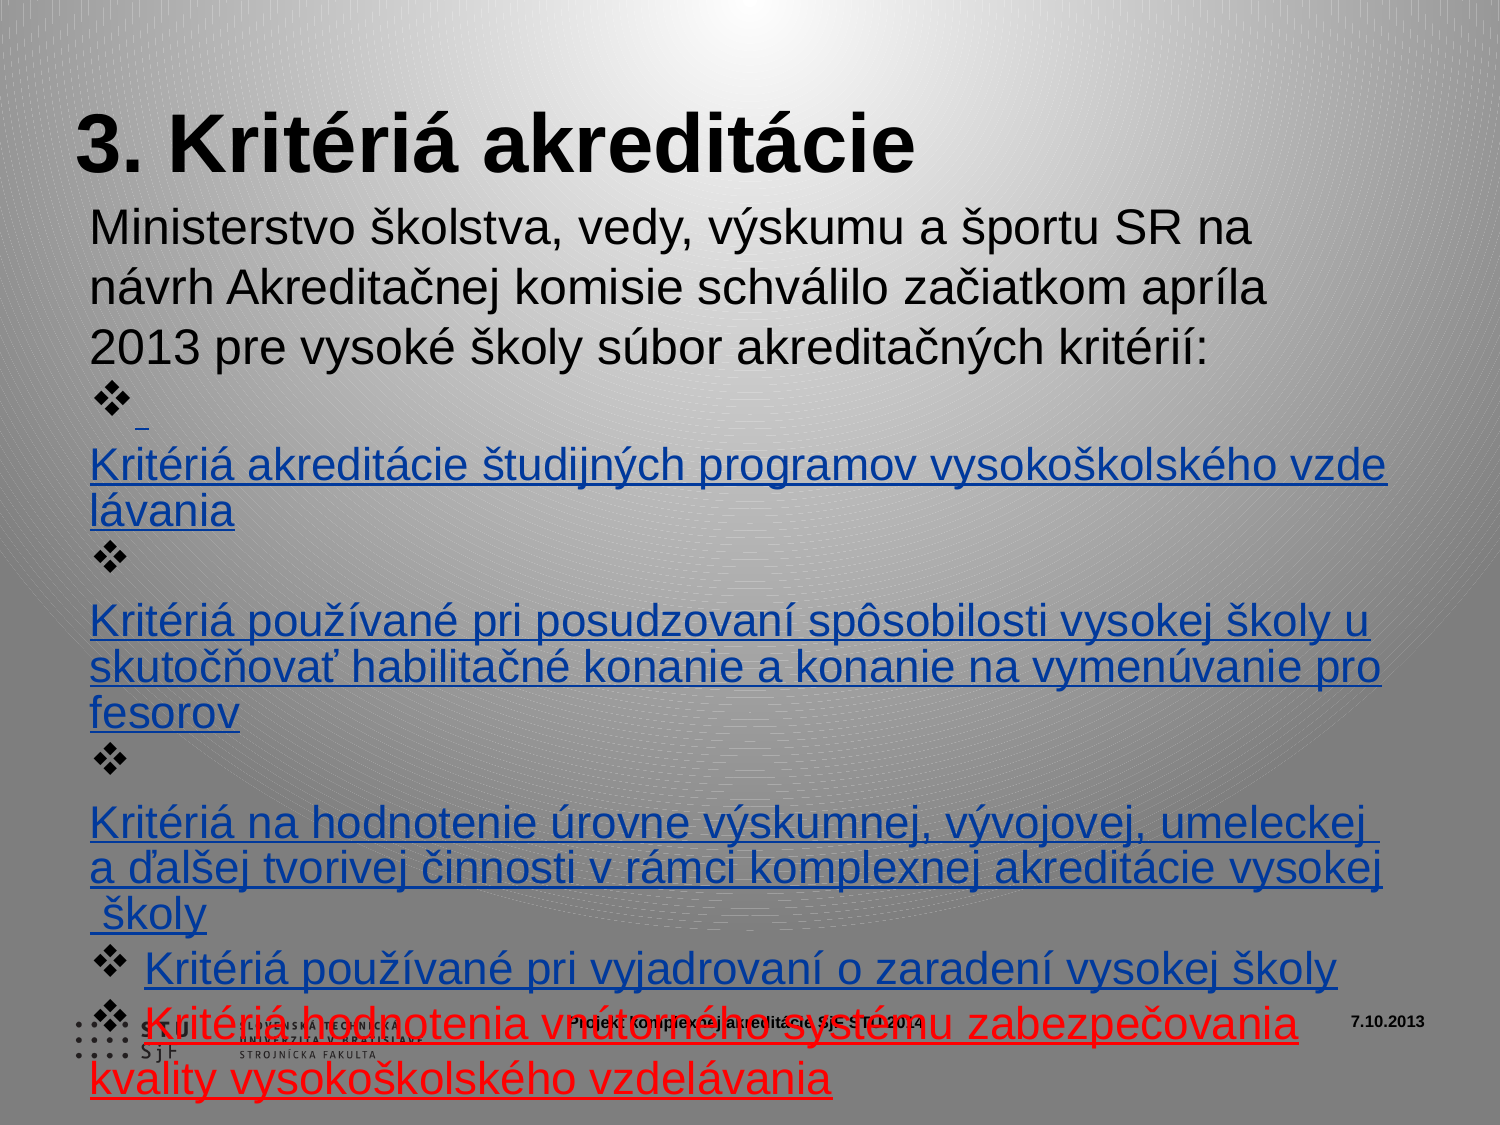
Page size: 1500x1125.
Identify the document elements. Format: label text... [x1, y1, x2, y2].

footer Projekt komplexnej akreditácie SjF STU 2014 [567, 1011, 1224, 1072]
title 3. Kritériá akreditácie [75, 45, 1425, 233]
text_box Ministerstvo školstva, vedy, výskumu a športu SR na návrh Akreditačnej komisie schválilo začiatkom apríla 2013 pre vysoké školy súbor akreditačných kritérií: Kritériá akreditácie študijných programov vysokoškolského vzdelávania Kritériá používané pri posudzovaní spôsobilosti vysokej školy uskutočňovať habilitačné konanie a konanie na vymenúvanie profesorov Kritériá na hodnotenie úrovne výskumnej, vývojovej, umeleckej a ďalšej tvorivej činnosti v rámci komplexnej akreditácie vysokej školy Kritériá používané pri vyjadrovaní o zaradení vysokej školy Kritériá hodnotenia vnútorného systému zabezpečovania kvality vysokoškolského vzdelávania [74, 187, 1406, 882]
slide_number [1238, 1010, 1425, 1071]
